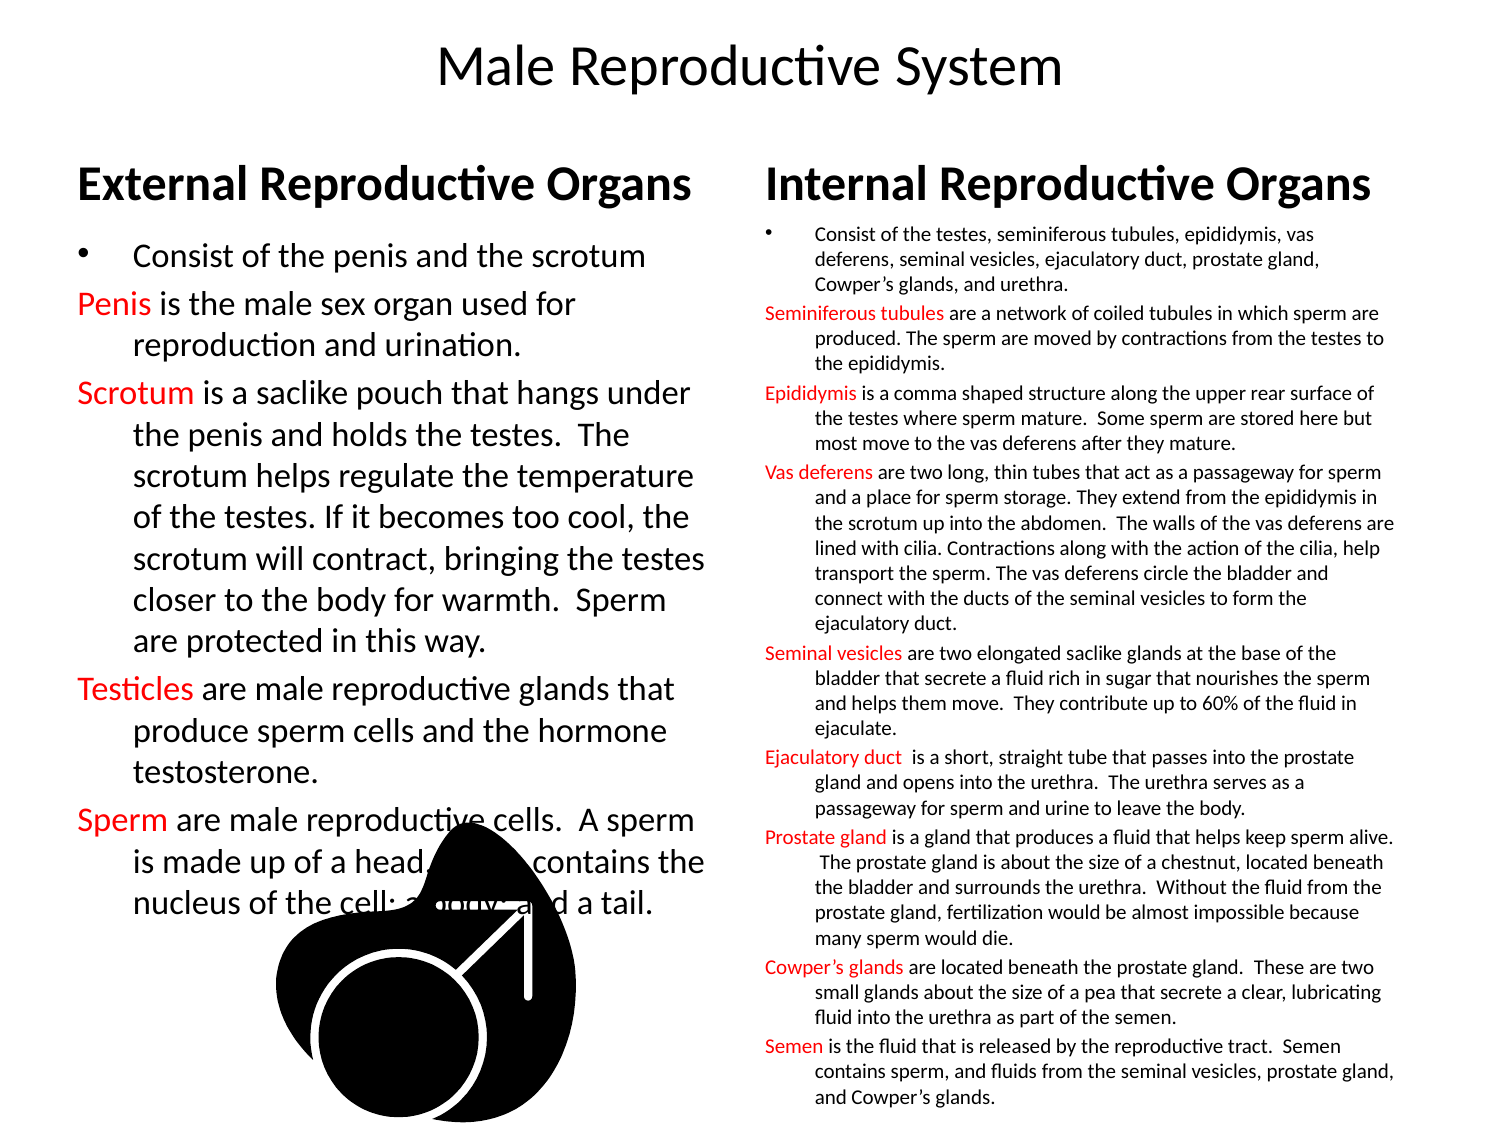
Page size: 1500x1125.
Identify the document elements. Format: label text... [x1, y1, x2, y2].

picture [274, 821, 578, 1125]
list Consist of the penis and the scrotum Penis is the male sex organ used for reproduction and urination. Scrotum is a saclike pouch that hangs under the penis and holds the testes. The scrotum helps regulate the temperature of the testes. If it becomes too cool, the scrotum will contract, bringing the testes closer to the body for warmth. Sperm are protected in this way. Testicles are male reproductive glands that produce sperm cells and the hormone testosterone. Sperm are male reproductive cells. A sperm is made up of a head, which contains the nucleus of the cell; a body; and a tail. [62, 224, 726, 961]
list Internal Reproductive Organs [750, 112, 1413, 212]
title Male Reproductive System [75, 0, 1425, 125]
list Consist of the testes, seminiferous tubules, epididymis, vas deferens, seminal vesicles, ejaculatory duct, prostate gland, Cowper’s glands, and urethra. Seminiferous tubules are a network of coiled tubules in which sperm are produced. The sperm are moved by contractions from the testes to the epididymis. Epididymis is a comma shaped structure along the upper rear surface of the testes where sperm mature. Some sperm are stored here but most move to the vas deferens after they mature. Vas deferens are two long, thin tubes that act as a passageway for sperm and a place for sperm storage. They extend from the epididymis in the scrotum up into the abdomen. The walls of the vas deferens are lined with cilia. Contractions along with the action of the cilia, help transport the sperm. The vas deferens circle the bladder and connect with the ducts of the seminal vesicles to form the ejaculatory duct. Seminal vesicles are two elongated saclike glands at the base of the bladder that secrete a fluid rich in sugar that nourishes the sperm and helps them move. They contribute up to 60% of the fluid in ejaculate. Ejaculatory duct is a short, straight tube that passes into the prostate gland and opens into the urethra. The urethra serves as a passageway for sperm and urine to leave the body. Prostate gland is a gland that produces a fluid that helps keep sperm alive. The prostate gland is about the size of a chestnut, located beneath the bladder and surrounds the urethra. Without the fluid from the prostate gland, fertilization would be almost impossible because many sperm would die. Cowper’s glands are located beneath the prostate gland. These are two small glands about the size of a pea that secrete a clear, lubricating fluid into the urethra as part of the semen. Semen is the fluid that is released by the reproductive tract. Semen contains sperm, and fluids from the seminal vesicles, prostate gland, and Cowper’s glands. [750, 212, 1413, 1125]
list External Reproductive Organs [62, 112, 726, 218]
